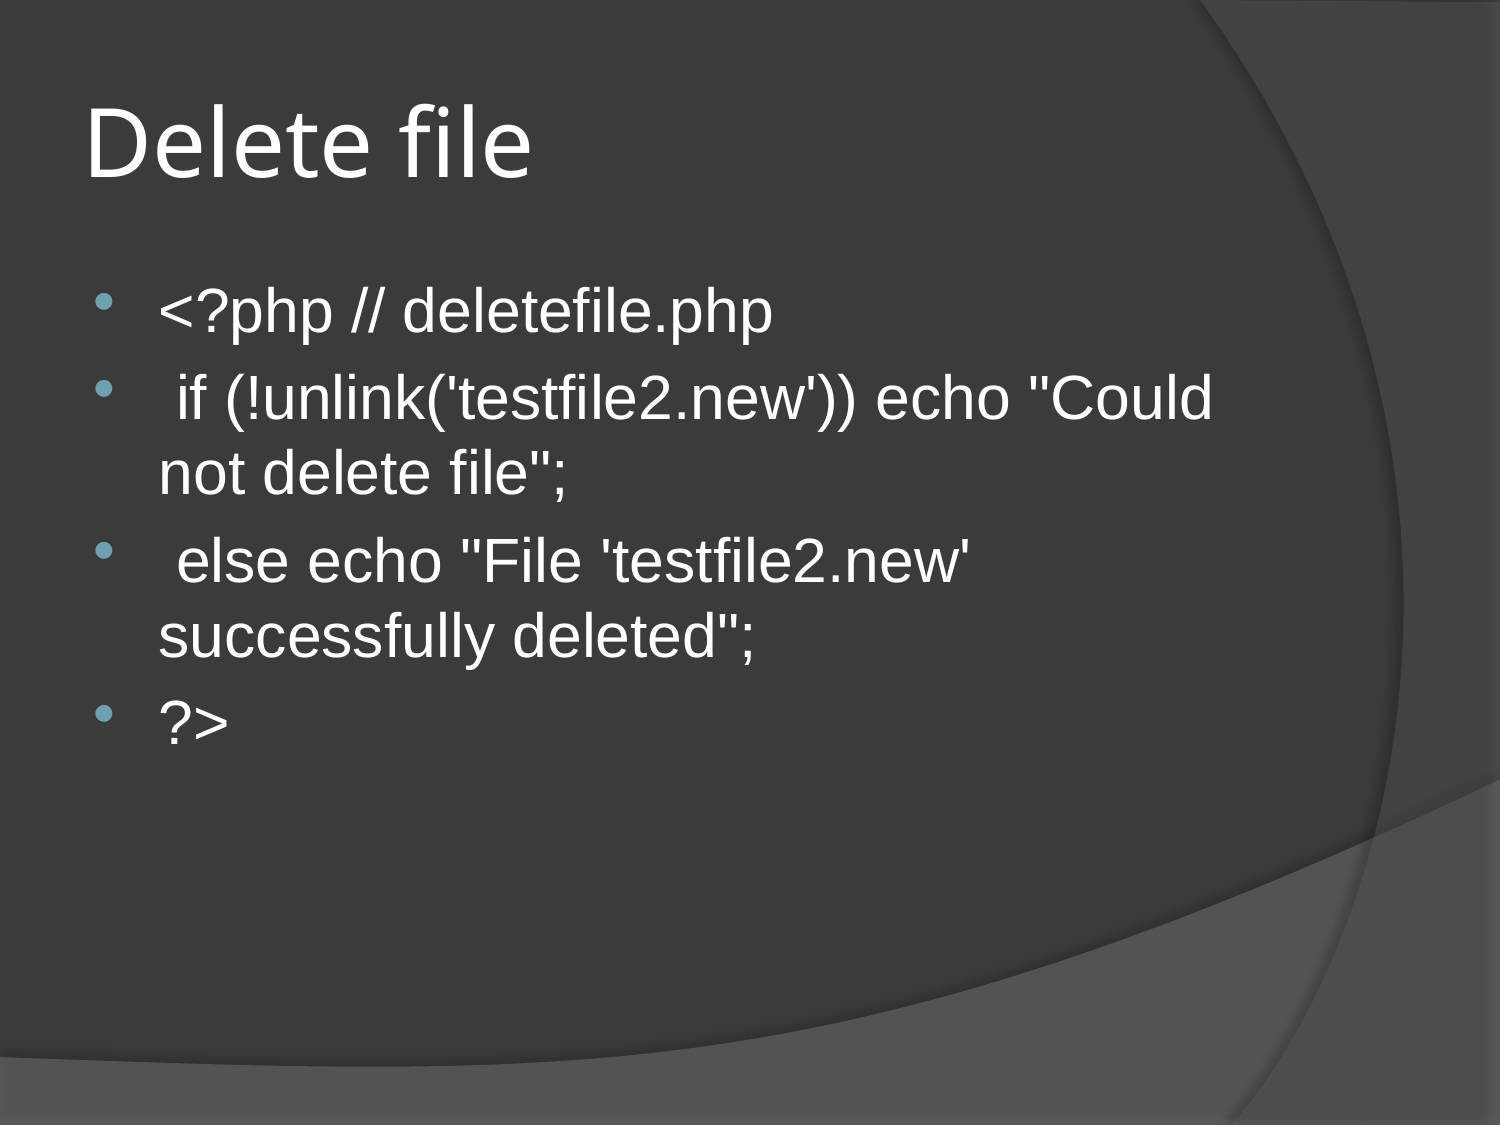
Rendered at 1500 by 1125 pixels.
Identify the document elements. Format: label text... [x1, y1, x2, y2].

list <?php // deletefile.php if (!unlink('testfile2.new')) echo "Could not delete file"; else echo "File 'testfile2.new' successfully deleted"; ?> [75, 262, 1300, 1005]
title Delete file [75, 45, 1300, 233]
